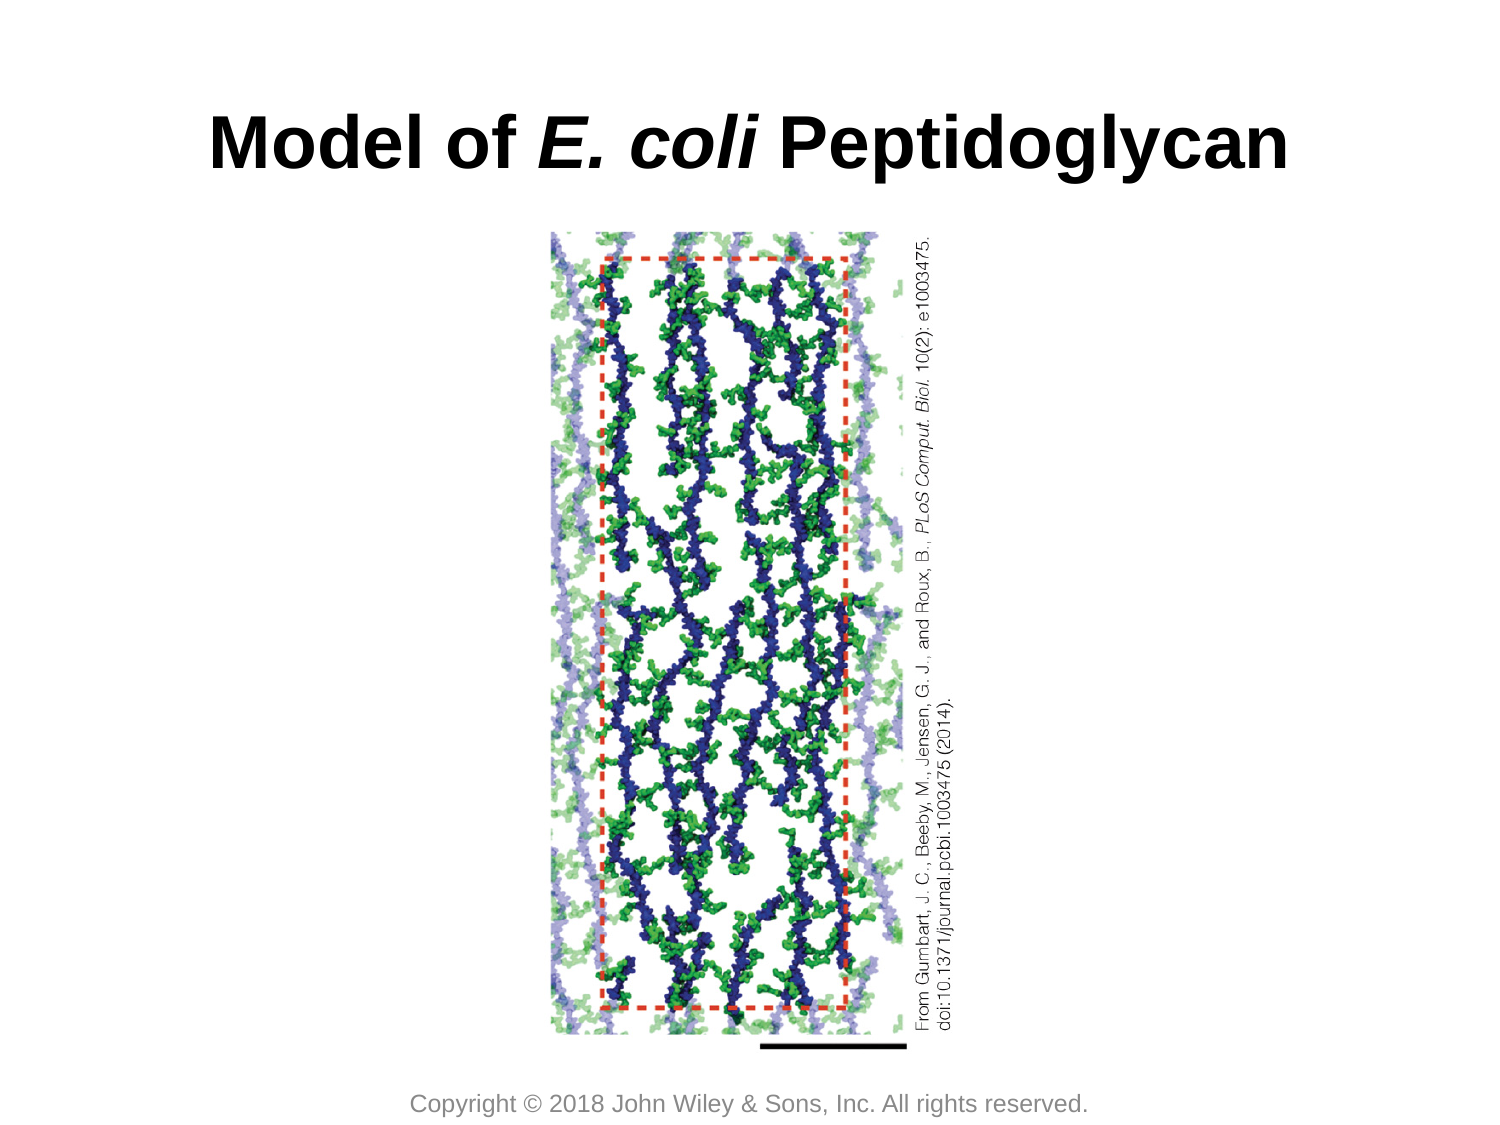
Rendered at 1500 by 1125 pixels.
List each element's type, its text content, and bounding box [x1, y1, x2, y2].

footer Copyright © 2018 John Wiley & Sons, Inc. All rights reserved. [232, 1065, 1268, 1125]
title Model of E. coli Peptidoglycan [75, 45, 1425, 233]
picture [544, 223, 956, 1057]
